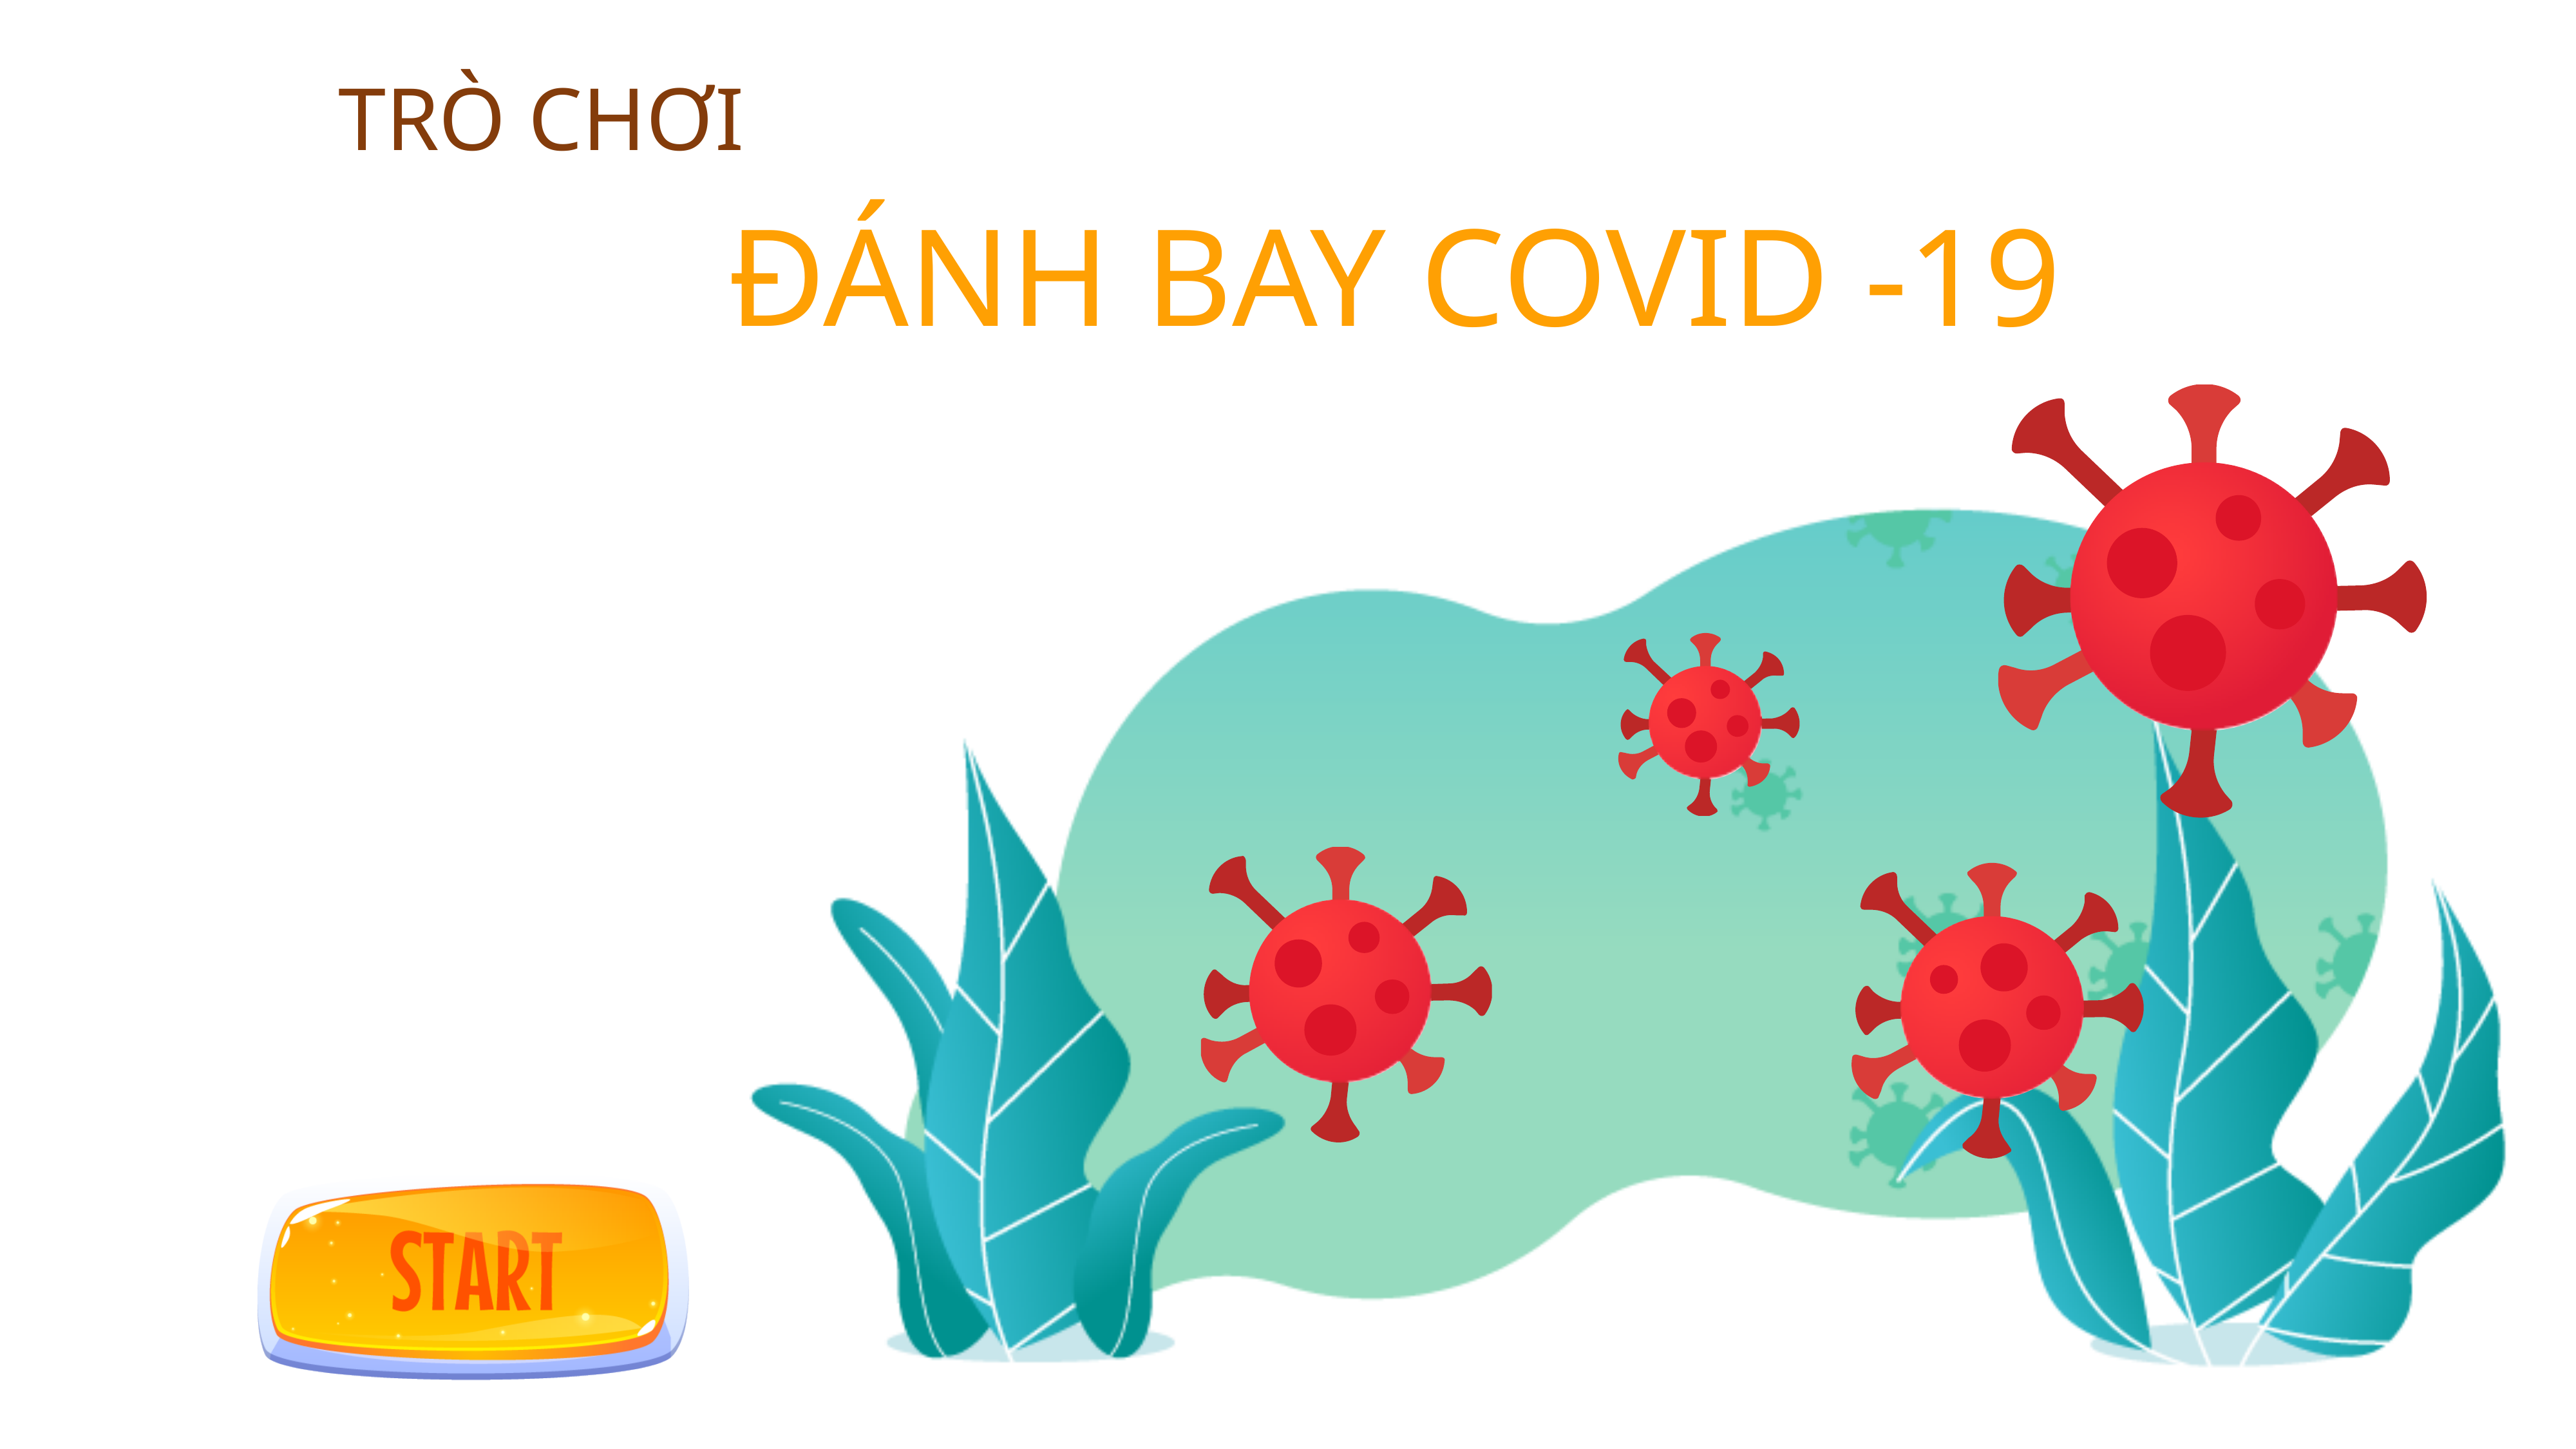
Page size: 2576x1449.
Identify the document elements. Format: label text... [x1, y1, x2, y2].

picture [209, 1155, 726, 1403]
text_box ĐÁNH BAY COVID -19 [728, 191, 2576, 353]
picture [736, 384, 2576, 1449]
text_box TRÒ CHƠI [338, 64, 950, 168]
